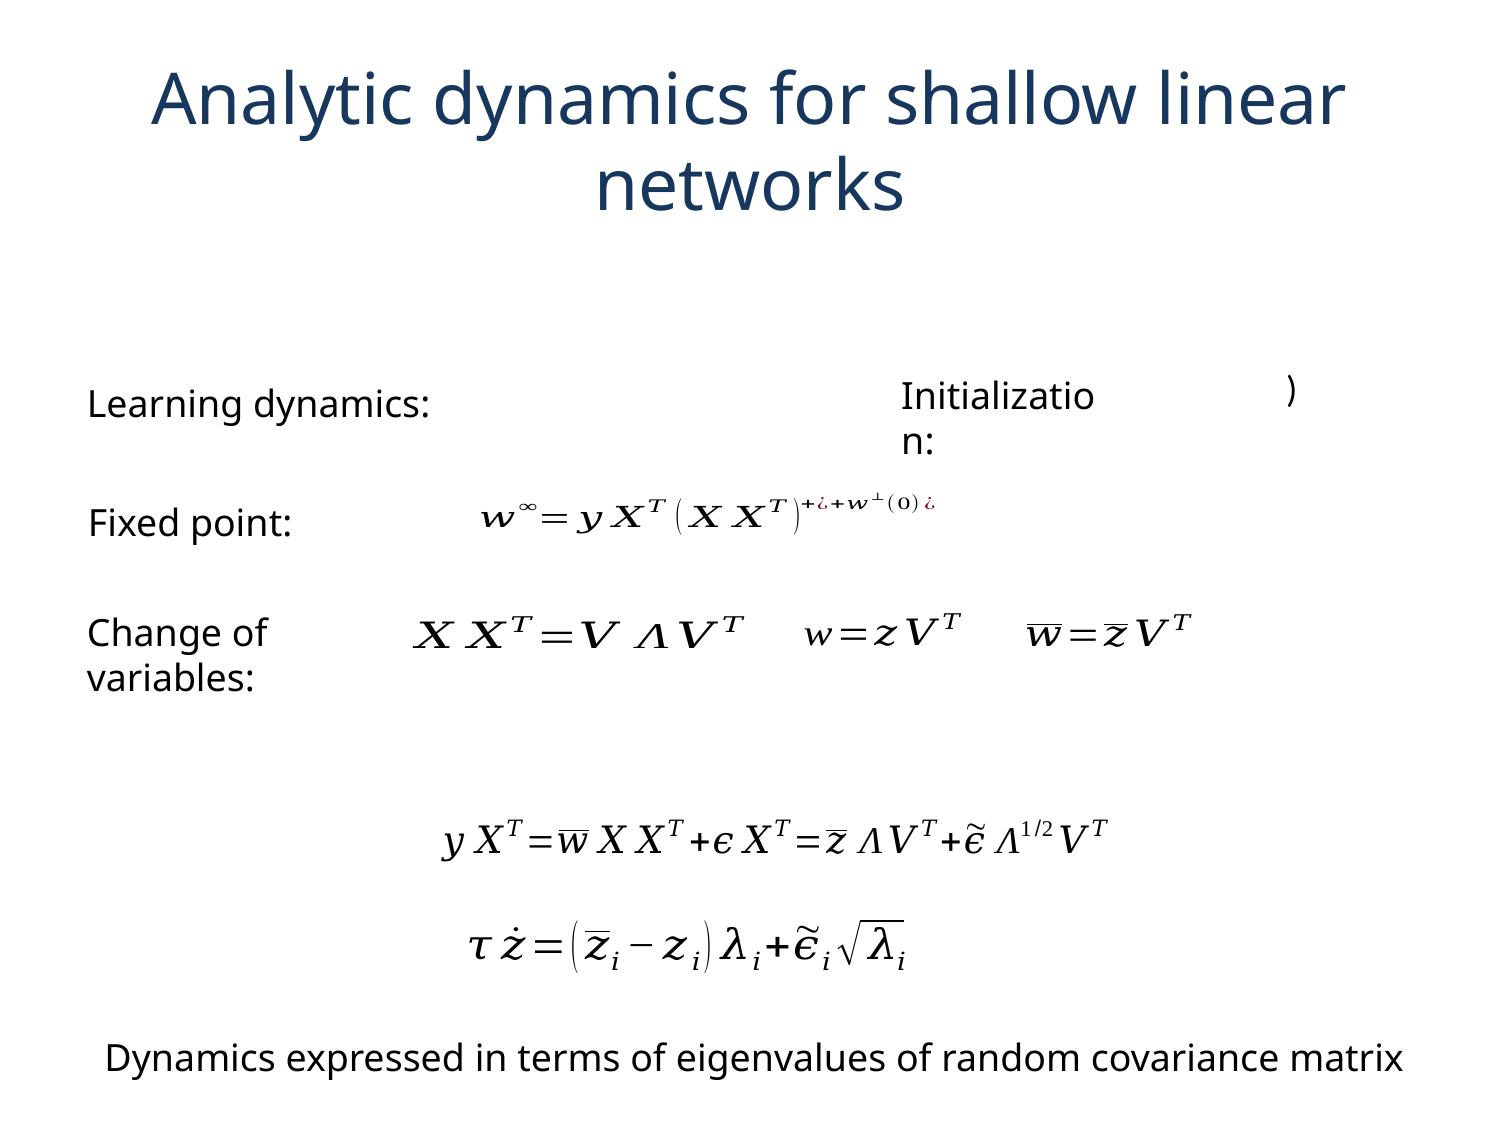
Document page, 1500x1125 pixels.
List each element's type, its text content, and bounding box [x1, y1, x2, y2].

text_box Fixed point: [73, 491, 448, 552]
text_box Learning dynamics: [72, 372, 460, 433]
text_box Initialization: [886, 364, 1127, 470]
text_box Change of variables: [72, 601, 447, 707]
title Analytic dynamics for shallow linear networks [75, 45, 1425, 233]
